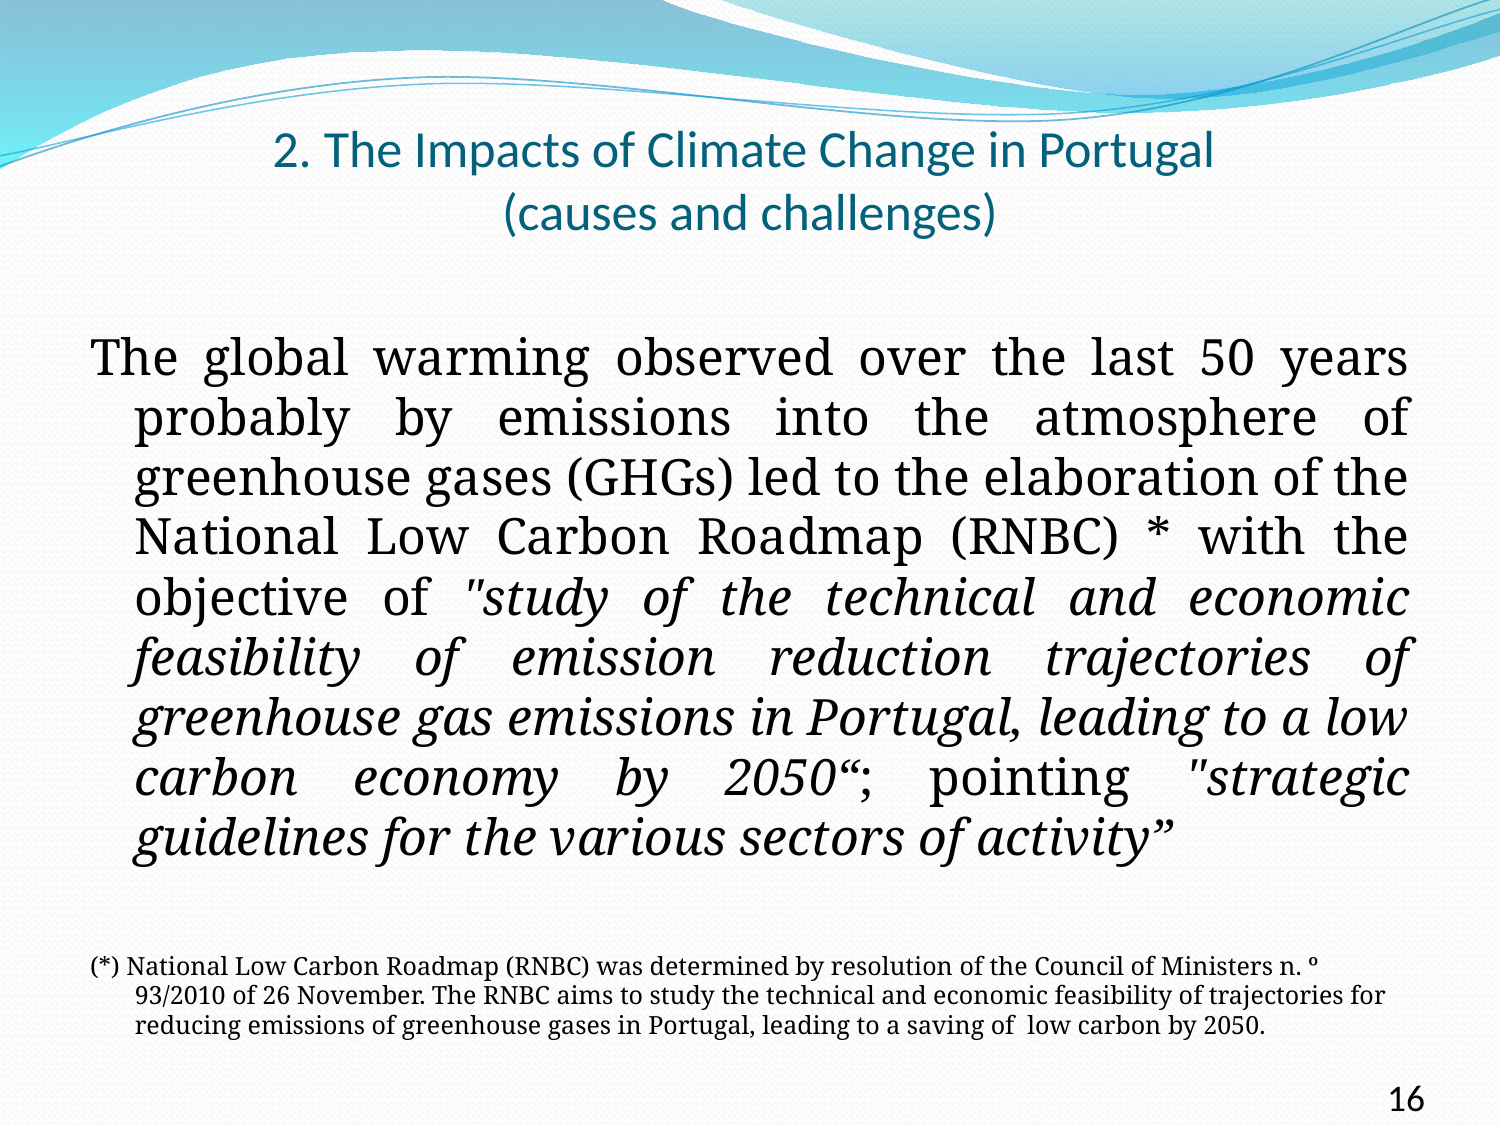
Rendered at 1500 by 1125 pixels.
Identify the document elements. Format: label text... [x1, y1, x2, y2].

title 2. The Impacts of Climate Change in Portugal (causes and challenges) [75, 115, 1425, 304]
text_box 16 [1074, 1058, 1425, 1119]
list The global warming observed over the last 50 years probably by emissions into the atmosphere of greenhouse gases (GHGs) led to the elaboration of the National Low Carbon Roadmap (RNBC) * with the objective of "study of the technical and economic feasibility of emission reduction trajectories of greenhouse gas emissions in Portugal, leading to a low carbon economy by 2050“; pointing "strategic guidelines for the various sectors of activity” (*) National Low Carbon Roadmap (RNBC) was determined by resolution of the Council of Ministers n. º 93/2010 of 26 November. The RNBC aims to study the technical and economic feasibility of trajectories for reducing emissions of greenhouse gases in Portugal, leading to a saving of low carbon by 2050. [75, 317, 1425, 1038]
picture [0, 0, 1500, 1125]
